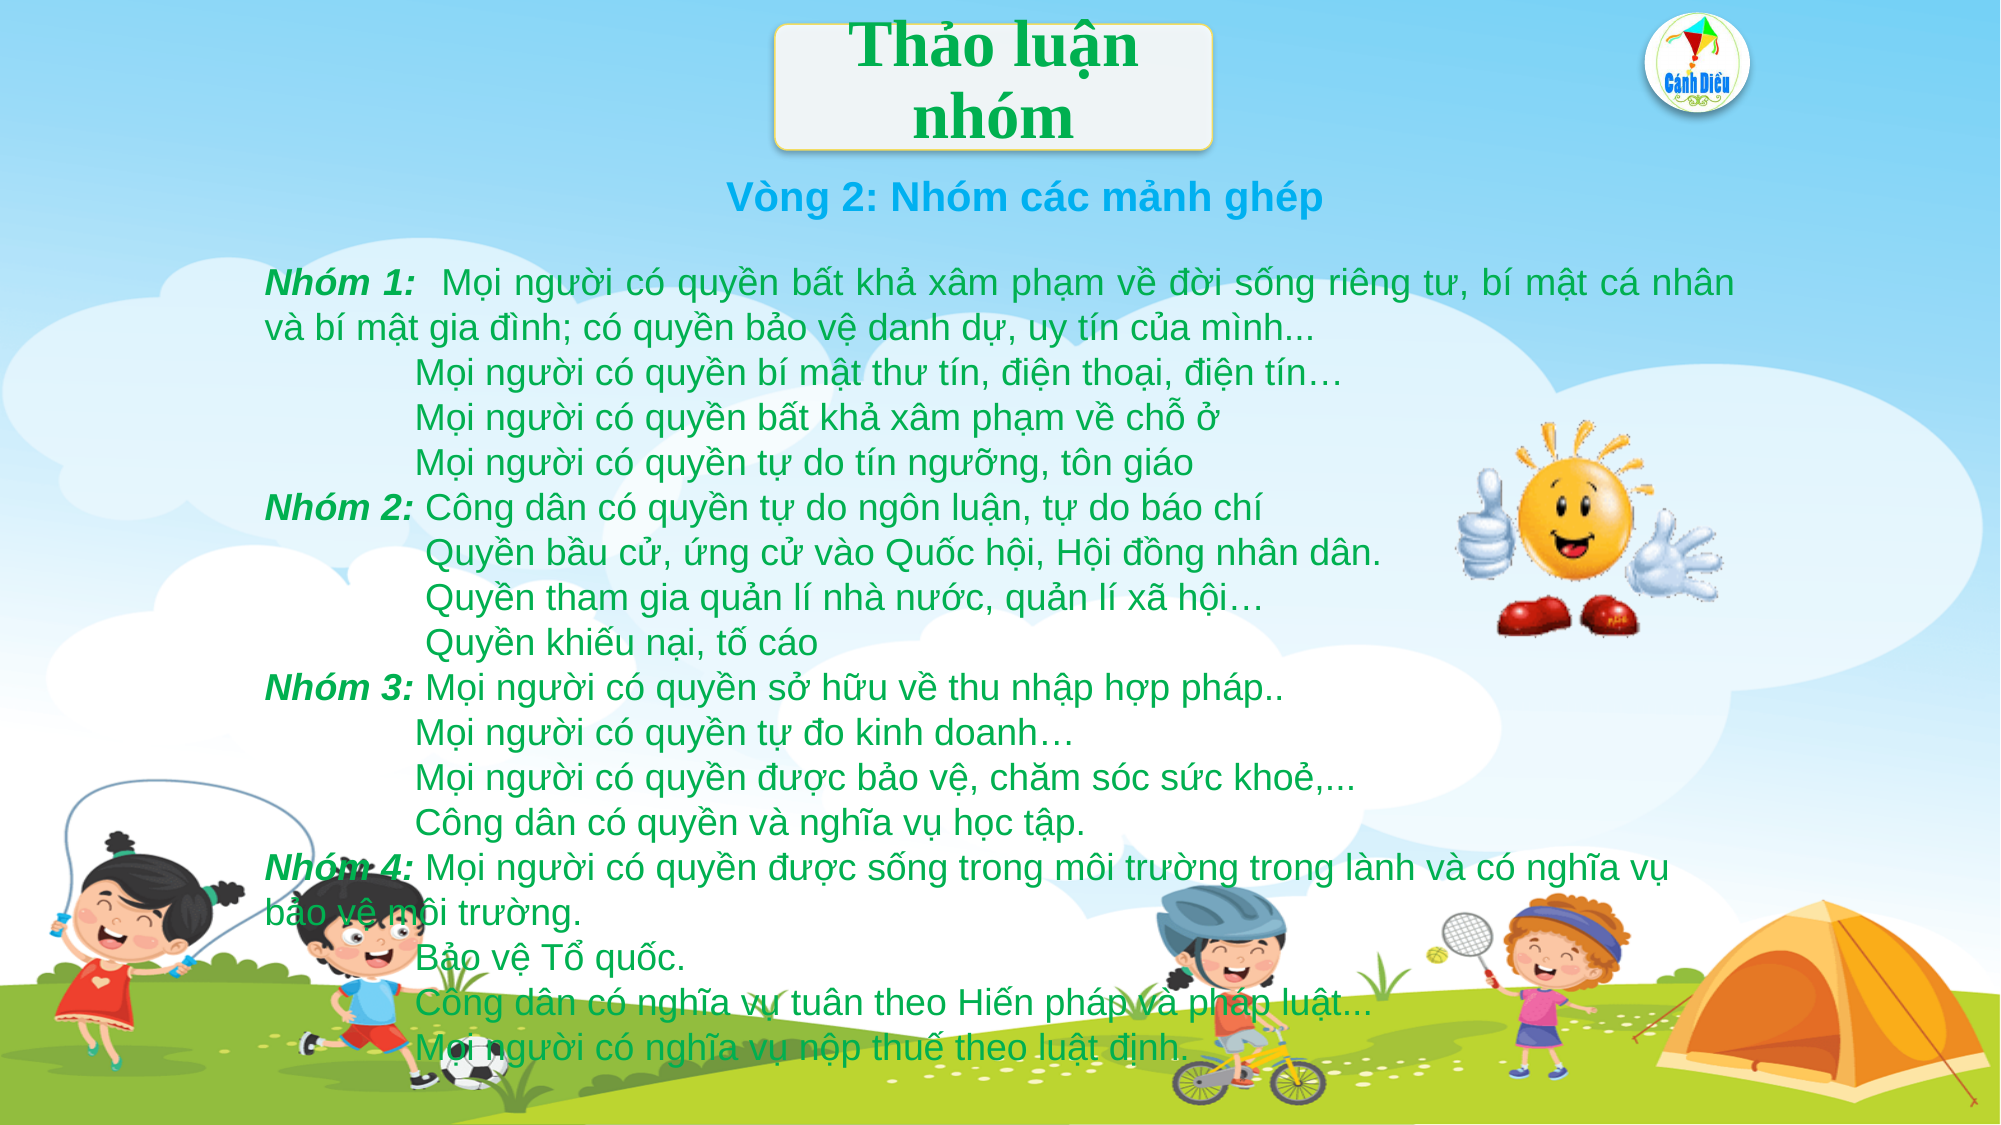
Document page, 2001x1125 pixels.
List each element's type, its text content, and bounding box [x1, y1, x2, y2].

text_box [774, 24, 1213, 150]
picture [0, 0, 2001, 1125]
text_box Vòng 2: Nhóm các mảnh ghép [675, 162, 1375, 228]
text_box Nhóm 1: Mọi người có quyền bất khả xâm phạm về đời sống riêng tư, bí mật cá nhân và bí mật gia đình; có quyền bảo vệ danh dự, uy tín của mình... Mọi người có quyền bí mật thư tín, điện thoại, điện tín… Mọi người có quyền bất khả xâm phạm về chỗ ở Mọi người có quyền tự do tín ngưỡng, tôn giáo Nhóm 2: Công dân có quyền tự do ngôn luận, tự do báo chí Quyền bầu cử, ứng cử vào Quốc hội, Hội đồng nhân dân. Quyền tham gia quản lí nhà nước, quản lí xã hội… Quyền khiếu nại, tố cáo Nhóm 3: Mọi người có quyền sở hữu về thu nhập hợp pháp.. Mọi người có quyền tự đo kinh doanh… Mọi người có quyền được bảo vệ, chăm sóc sức khoẻ,... Công dân có quyền và nghĩa vụ học tập. Nhóm 4: Mọi người có quyền được sống trong môi trường trong lành và có nghĩa vụ bảo vệ môi trường. Bảo vệ Tổ quốc. Công dân có nghĩa vụ tuân theo Hiến pháp và pháp luật... Mọi người có nghĩa vụ nộp thuế theo luật định. [249, 250, 1750, 1121]
